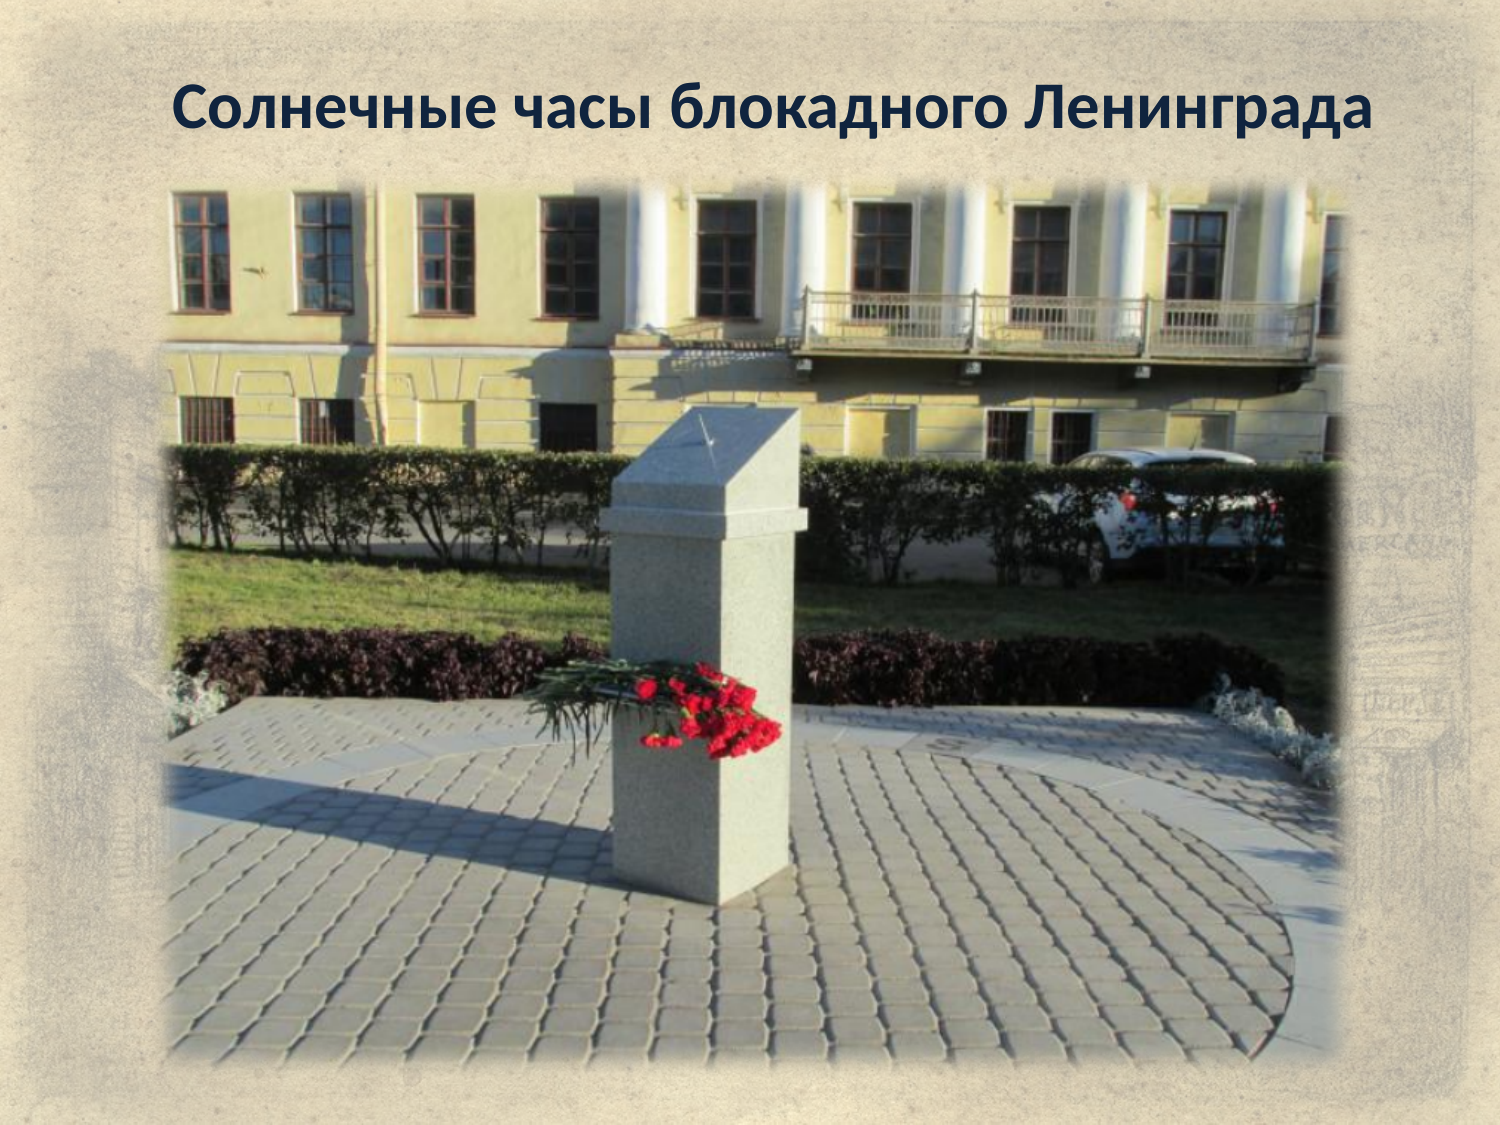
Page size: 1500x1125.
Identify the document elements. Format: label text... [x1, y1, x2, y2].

text_box Солнечные часы блокадного Ленинграда [64, 54, 1483, 150]
picture [147, 170, 1361, 1081]
